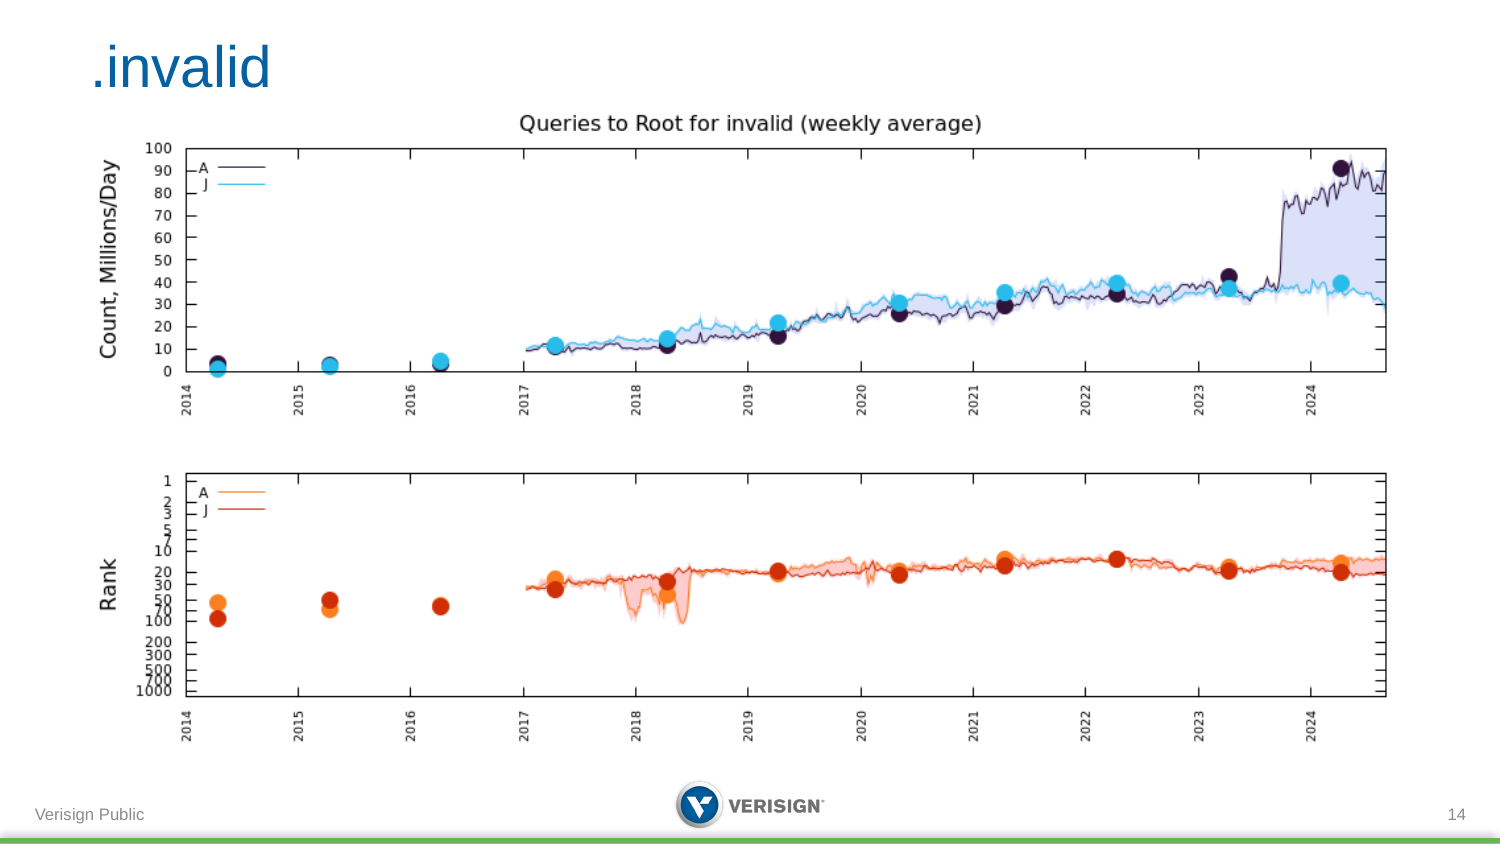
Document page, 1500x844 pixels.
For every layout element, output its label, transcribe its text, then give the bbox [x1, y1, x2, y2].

picture [668, 774, 832, 838]
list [74, 98, 1426, 774]
slide_number 14 [1422, 804, 1482, 823]
title .invalid [75, 30, 1425, 97]
